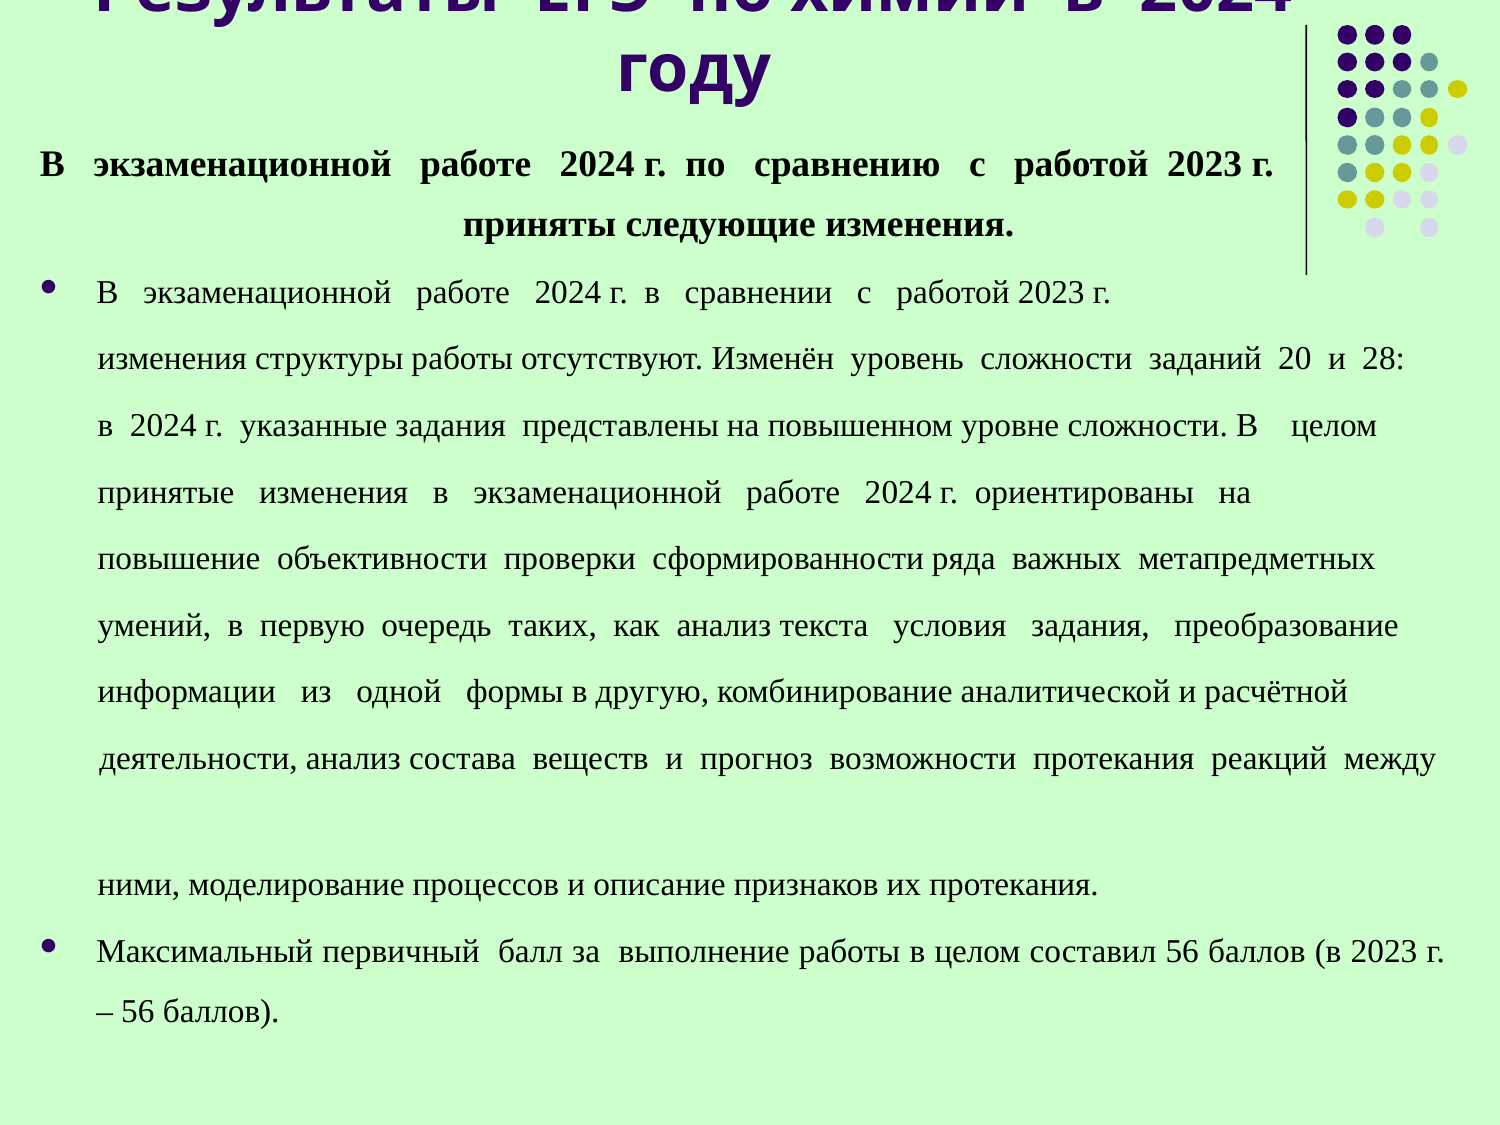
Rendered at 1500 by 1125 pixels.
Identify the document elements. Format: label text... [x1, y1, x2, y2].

list В экзаменационной работе 2024 г. по сравнению с работой 2023 г. приняты следующие изменения. В экзаменационной работе 2024 г. в сравнении с работой 2023 г. изменения структуры работы отсутствуют. Изменён уровень сложности заданий 20 и 28: в 2024 г. указанные задания представлены на повышенном уровне сложности. В целом принятые изменения в экзаменационной работе 2024 г. ориентированы на повышение объективности проверки сформированности ряда важных метапредметных умений, в первую очередь таких, как анализ текста условия задания, преобразование информации из одной формы в другую, комбинирование аналитической и расчётной деятельности, анализ состава веществ и прогноз возможности протекания реакций между ними, моделирование процессов и описание признаков их протекания. Максимальный первичный балл за выполнение работы в целом составил 56 баллов (в 2023 г. – 56 баллов). [24, 125, 1463, 1100]
title Результаты ЕГЭ по химии в 2024 году [75, 20, 1313, 113]
